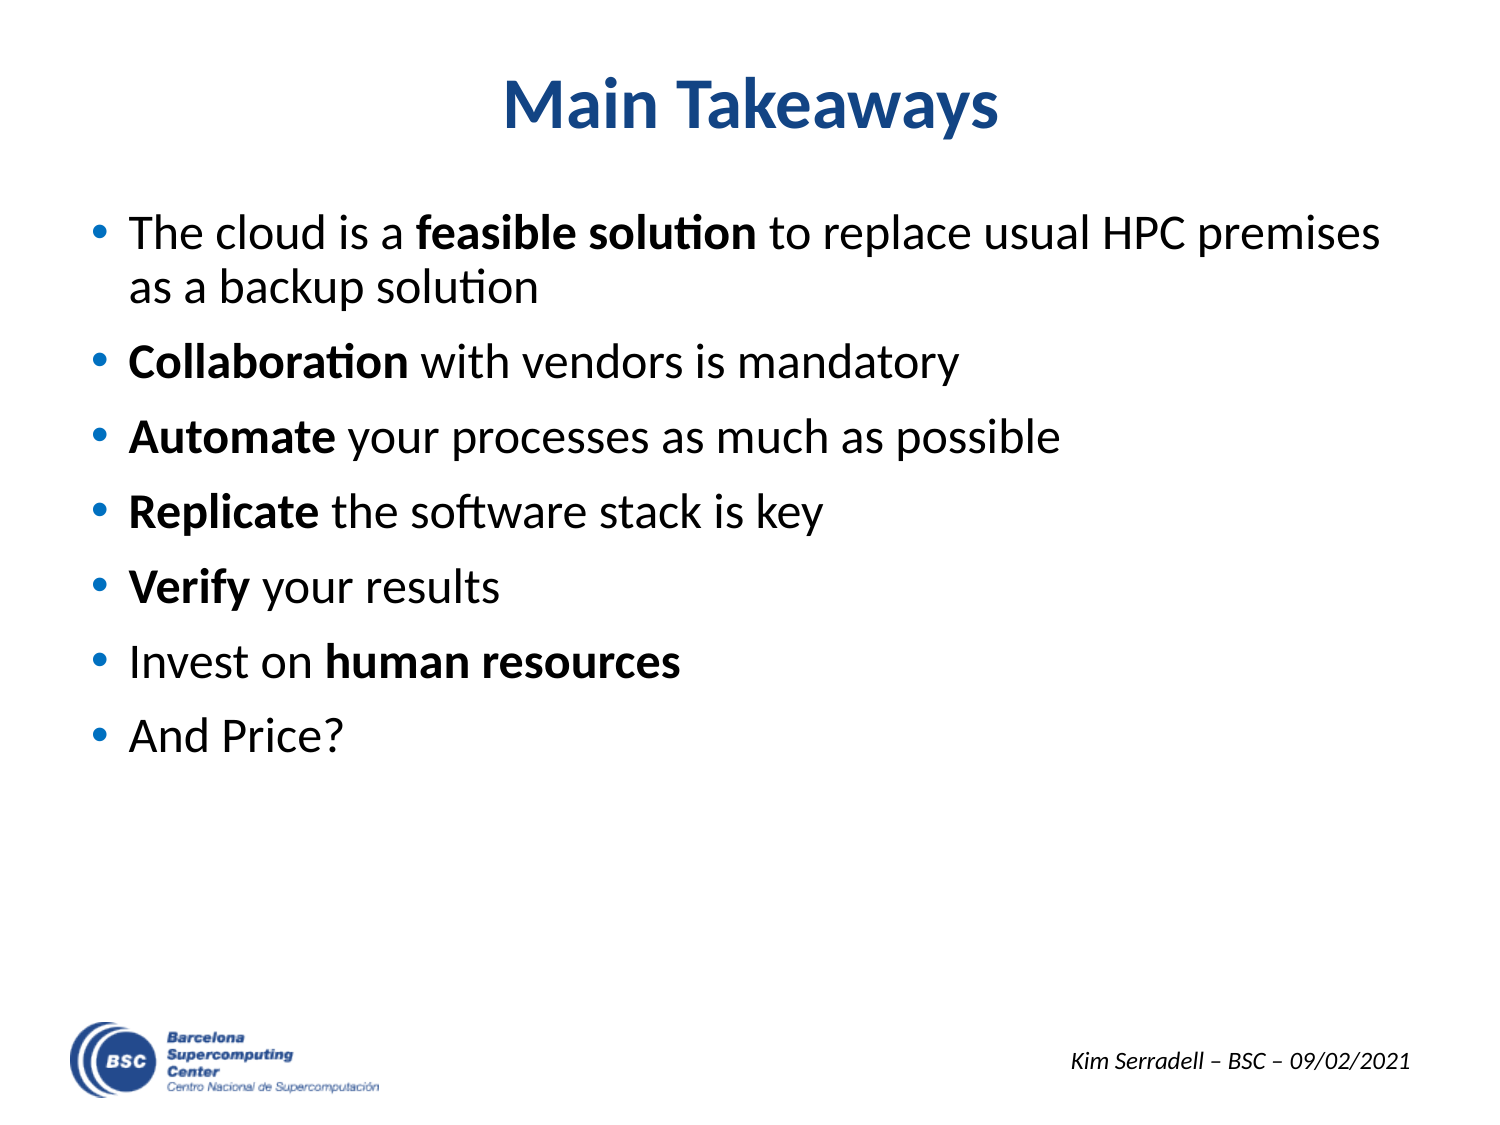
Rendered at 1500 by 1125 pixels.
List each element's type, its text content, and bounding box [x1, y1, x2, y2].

list The cloud is a feasible solution to replace usual HPC premises as a backup solution Collaboration with vendors is mandatory Automate your processes as much as possible Replicate the software stack is key Verify your results Invest on human resources And Price? [76, 199, 1427, 993]
title Main Takeaways [76, 35, 1427, 174]
picture [70, 1022, 379, 1098]
